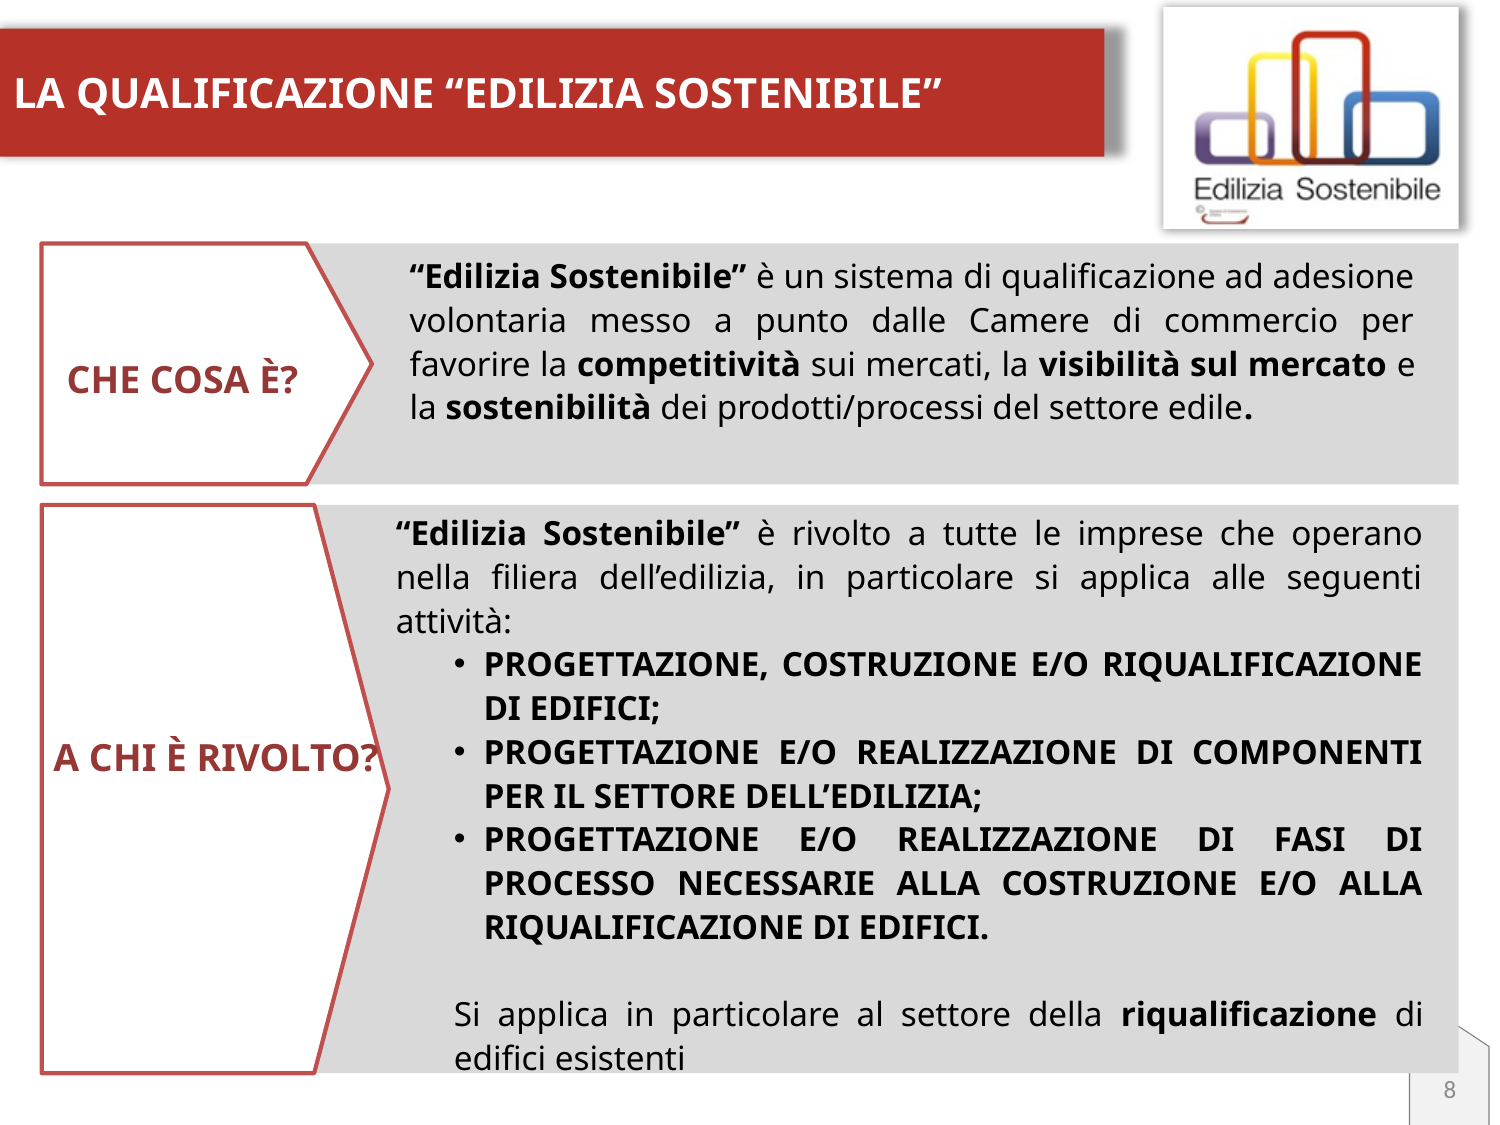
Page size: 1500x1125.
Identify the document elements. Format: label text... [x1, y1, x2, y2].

picture [1163, 6, 1459, 230]
text_box [0, 26, 1106, 159]
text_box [41, 243, 1459, 485]
text_box LA QUALIFICAZIONE “EDILIZIA SOSTENIBILE” [0, 59, 1034, 125]
text_box 8 [1411, 1058, 1489, 1119]
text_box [38, 500, 1459, 1091]
text_box [1407, 1026, 1492, 1125]
